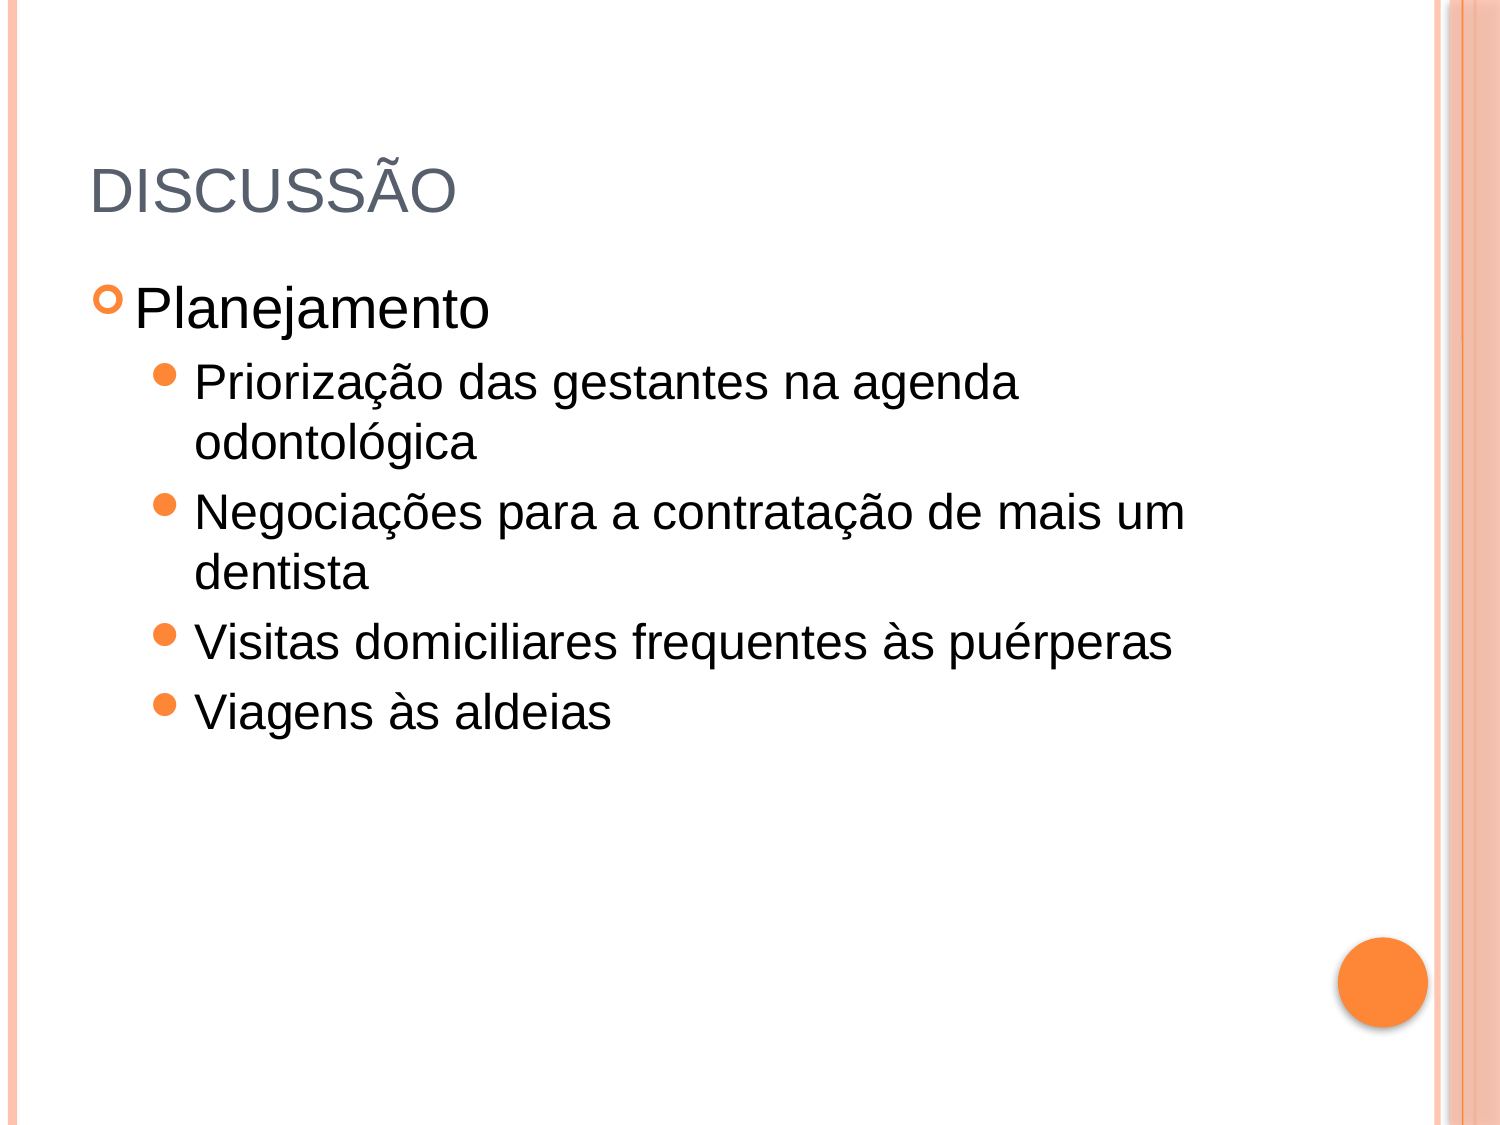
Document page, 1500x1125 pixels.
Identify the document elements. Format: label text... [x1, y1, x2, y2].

list Planejamento Priorização das gestantes na agenda odontológica Negociações para a contratação de mais um dentista Visitas domiciliares frequentes às puérperas Viagens às aldeias [75, 262, 1300, 1062]
title Discussão [75, 45, 1300, 233]
